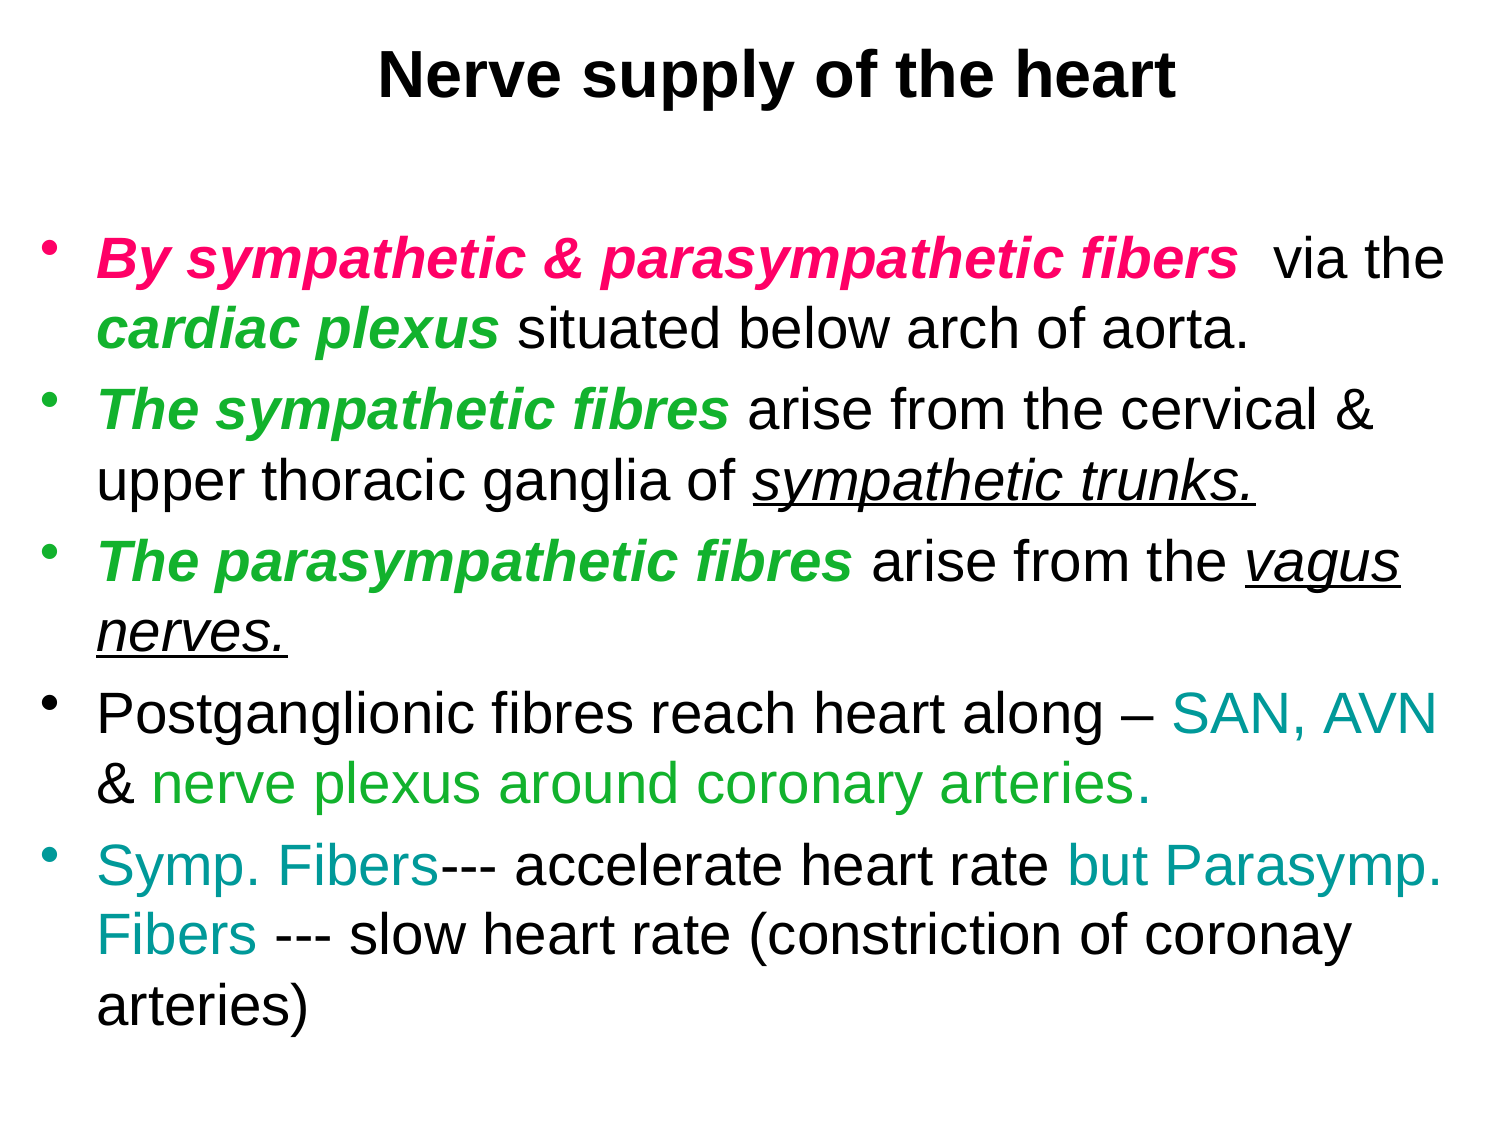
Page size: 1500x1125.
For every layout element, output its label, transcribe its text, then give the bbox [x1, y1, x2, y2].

list By sympathetic & parasympathetic fibers via the cardiac plexus situated below arch of aorta. The sympathetic fibres arise from the cervical & upper thoracic ganglia of sympathetic trunks. The parasympathetic fibres arise from the vagus nerves. Postganglionic fibres reach heart along – SAN, AVN & nerve plexus around coronary arteries. Symp. Fibers--- accelerate heart rate but Parasymp. Fibers --- slow heart rate (constriction of coronay arteries) [24, 212, 1476, 1038]
title Nerve supply of the heart [0, 0, 1500, 143]
